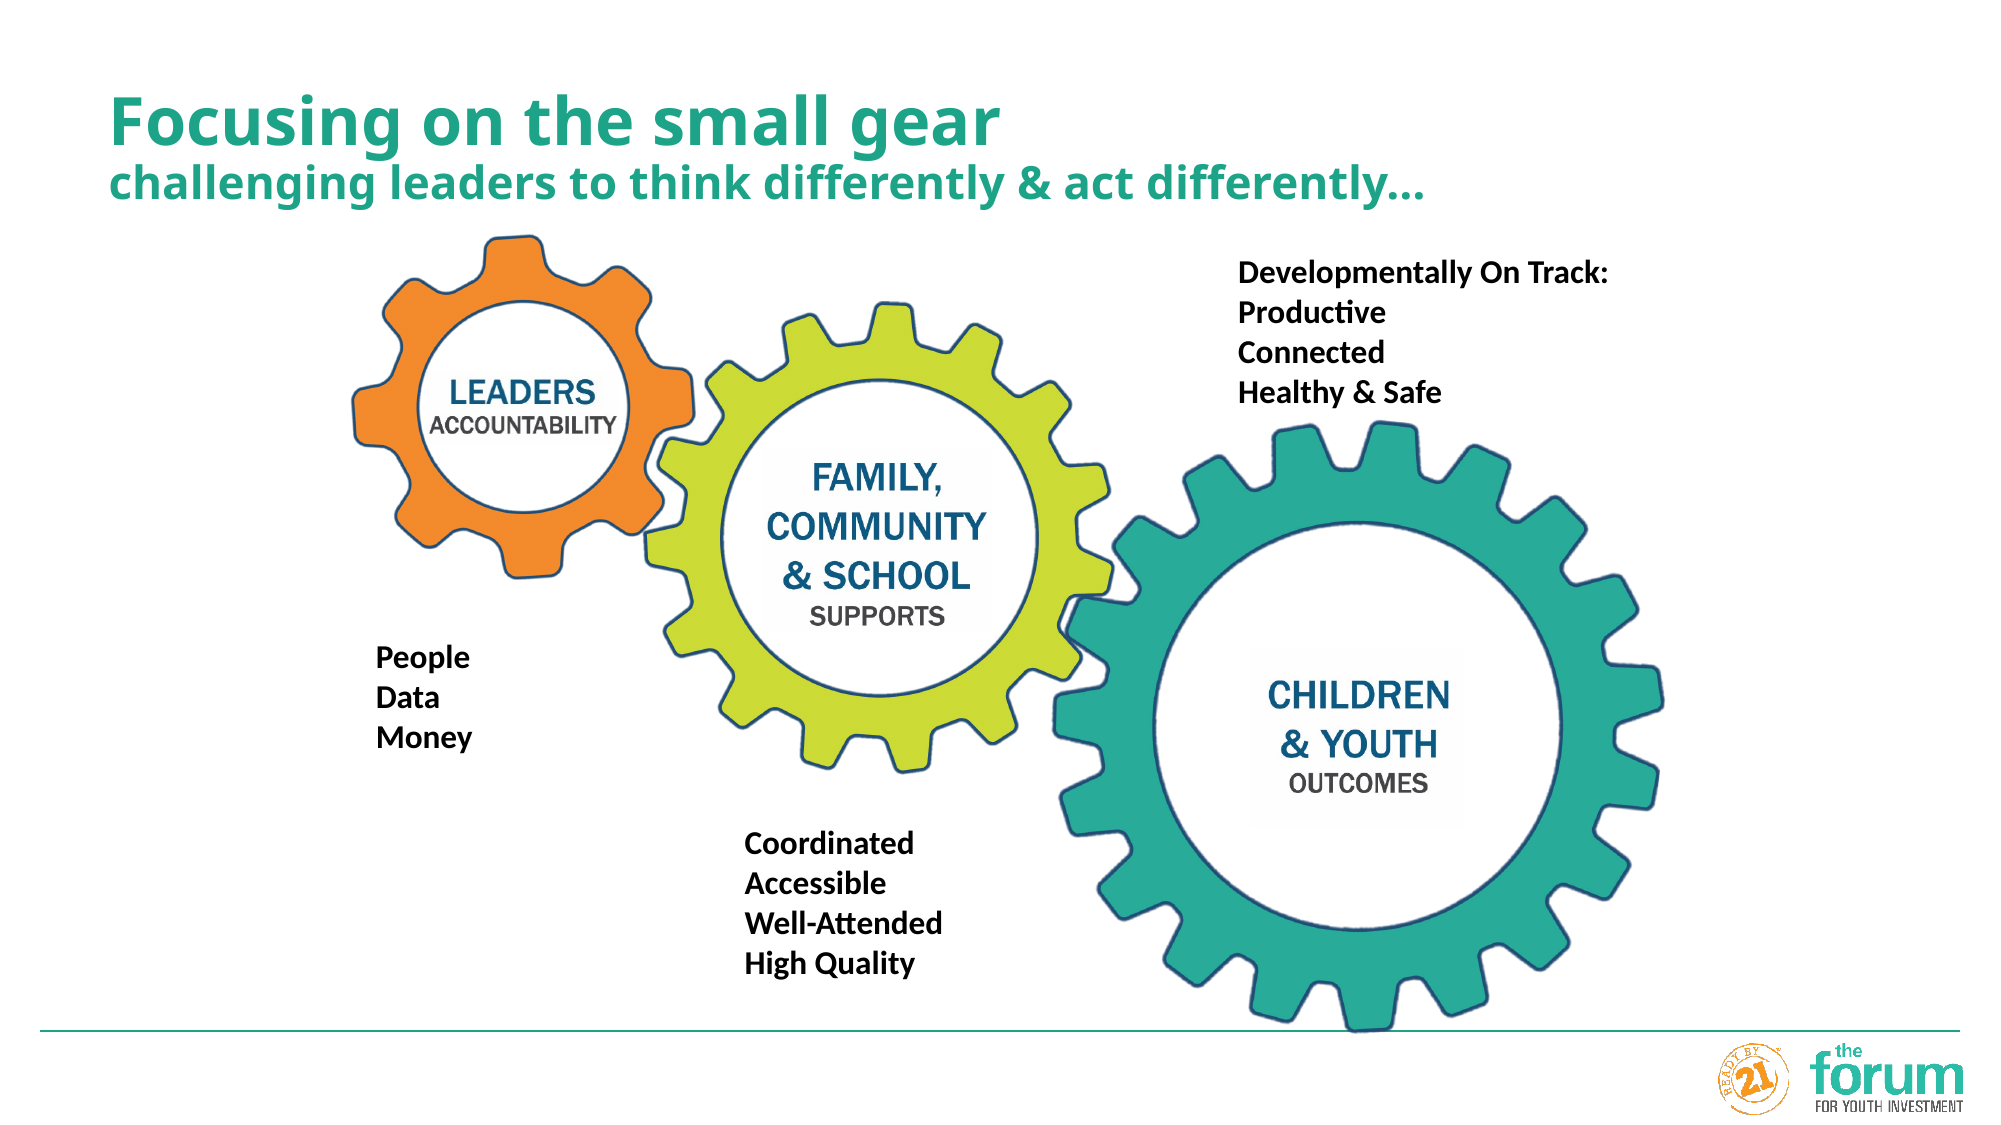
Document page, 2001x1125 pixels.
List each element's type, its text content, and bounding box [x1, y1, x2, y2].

text_box Developmentally On Track: Productive Connected Healthy & Safe [1223, 258, 1702, 418]
picture [316, 234, 1694, 1063]
text_box People Data Money [361, 628, 623, 763]
picture [1810, 1043, 1963, 1112]
picture [1718, 1043, 1789, 1115]
title Focusing on the small gear challenging leaders to think differently & act differently… [93, 40, 1819, 258]
text_box Coordinated Accessible Well-Attended High Quality [729, 814, 991, 989]
